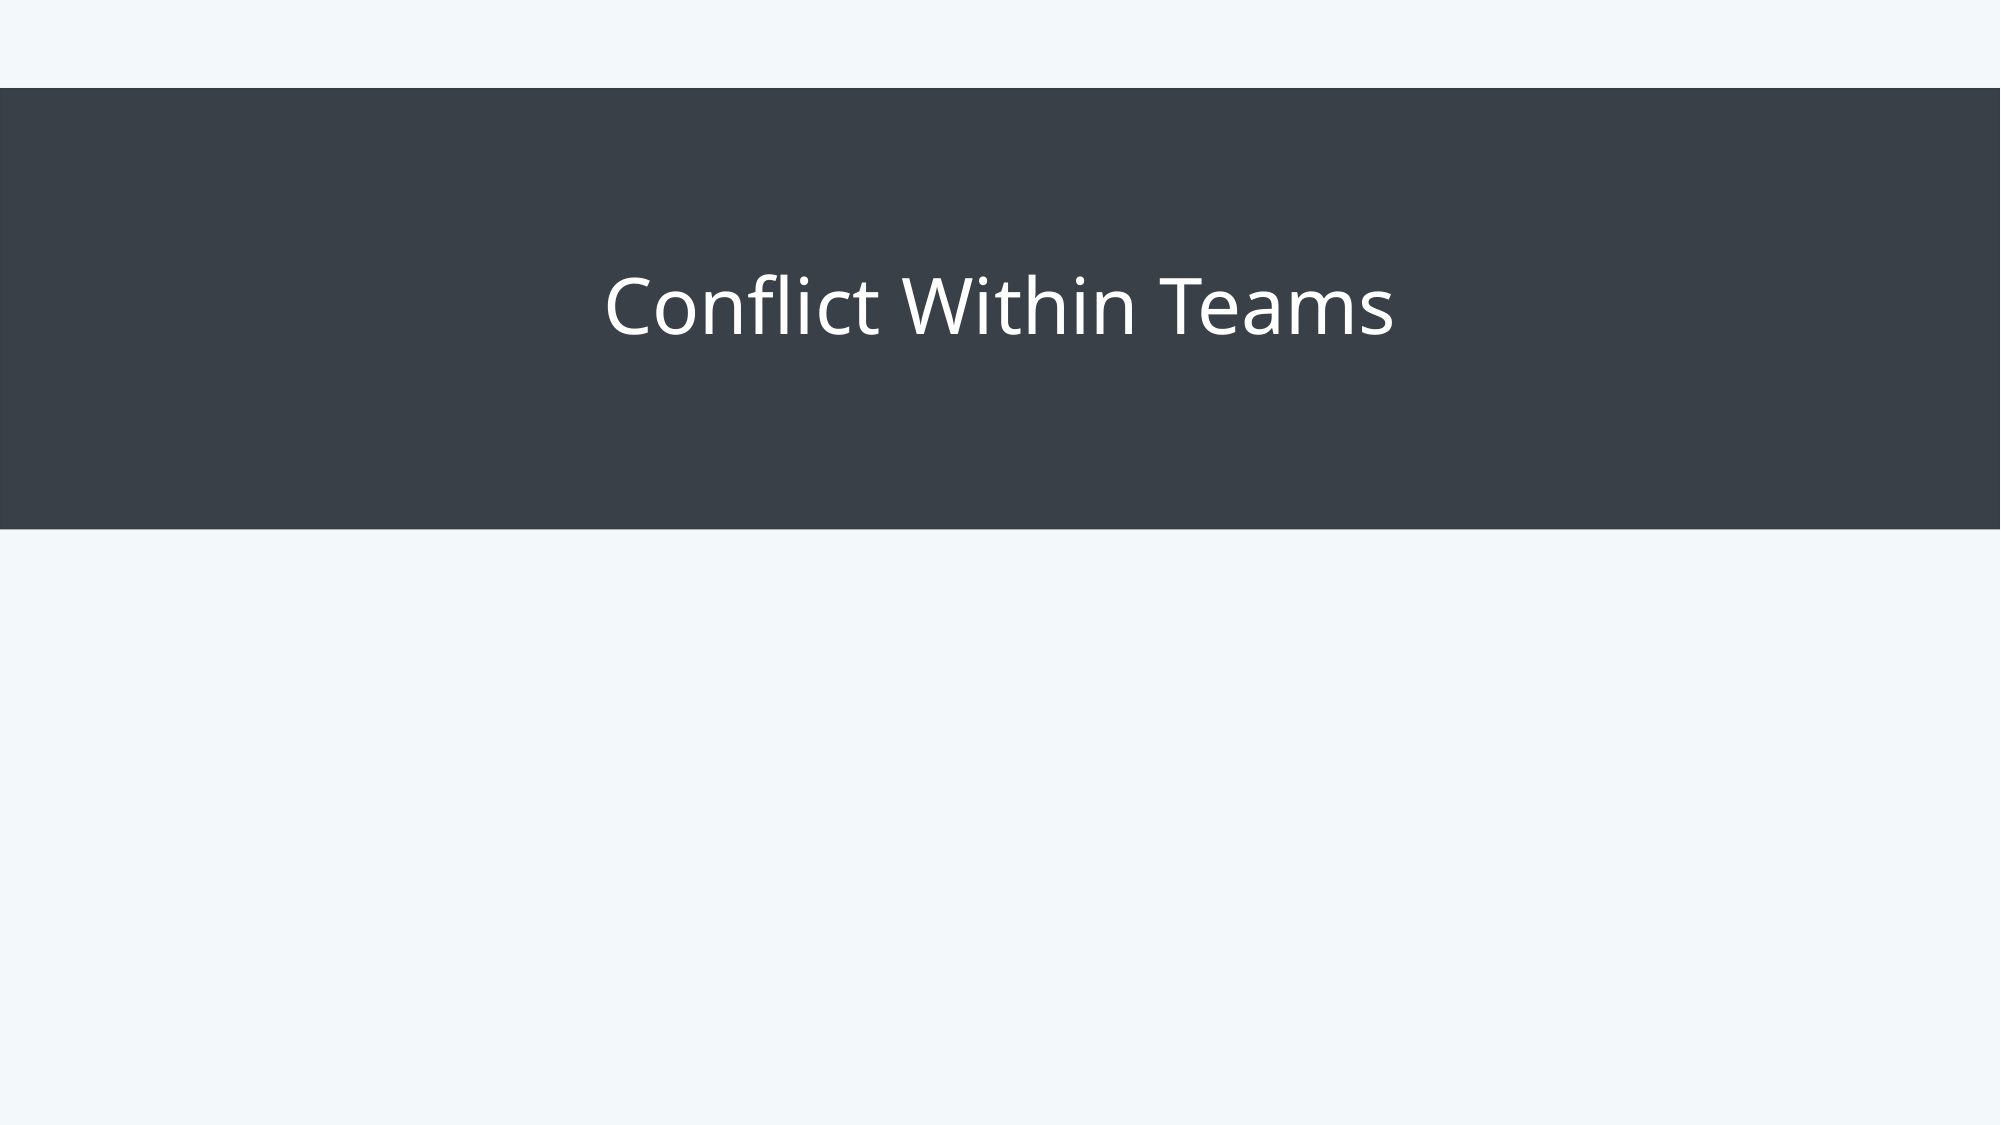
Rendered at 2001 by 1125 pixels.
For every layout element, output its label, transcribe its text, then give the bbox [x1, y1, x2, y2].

title Conflict Within Teams [137, 88, 1863, 530]
